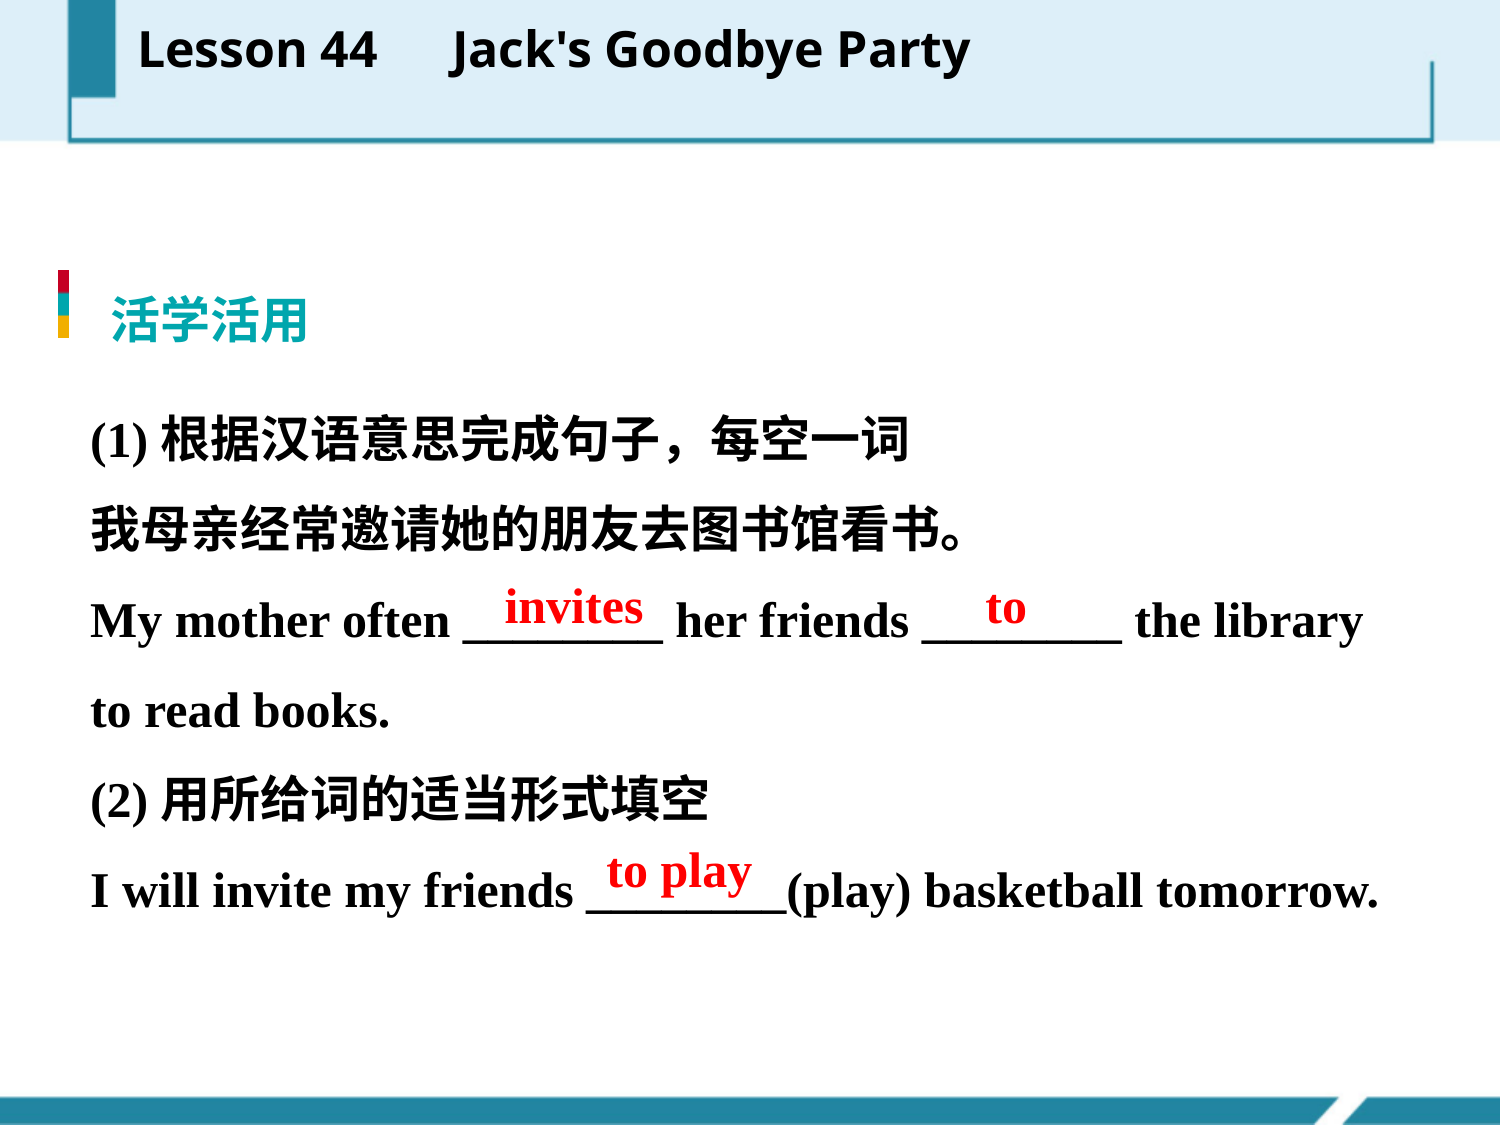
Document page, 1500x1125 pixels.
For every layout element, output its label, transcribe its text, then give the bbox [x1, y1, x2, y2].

text_box to [970, 566, 1043, 641]
text_box invites [489, 566, 659, 641]
text_box to play [591, 830, 768, 905]
picture [0, 0, 1500, 1125]
text_box Lesson 44 Jack's Goodbye Party [122, 10, 987, 86]
text_box (1)根据汉语意思完成句子，每空一词 我母亲经常邀请她的朋友去图书馆看书。 My mother often ________ her friends ________ the library to read books. (2)用所给词的适当形式填空 I will invite my friends ________(play) basketball tomorrow. [75, 370, 1399, 925]
text_box 活学活用 [96, 250, 338, 356]
